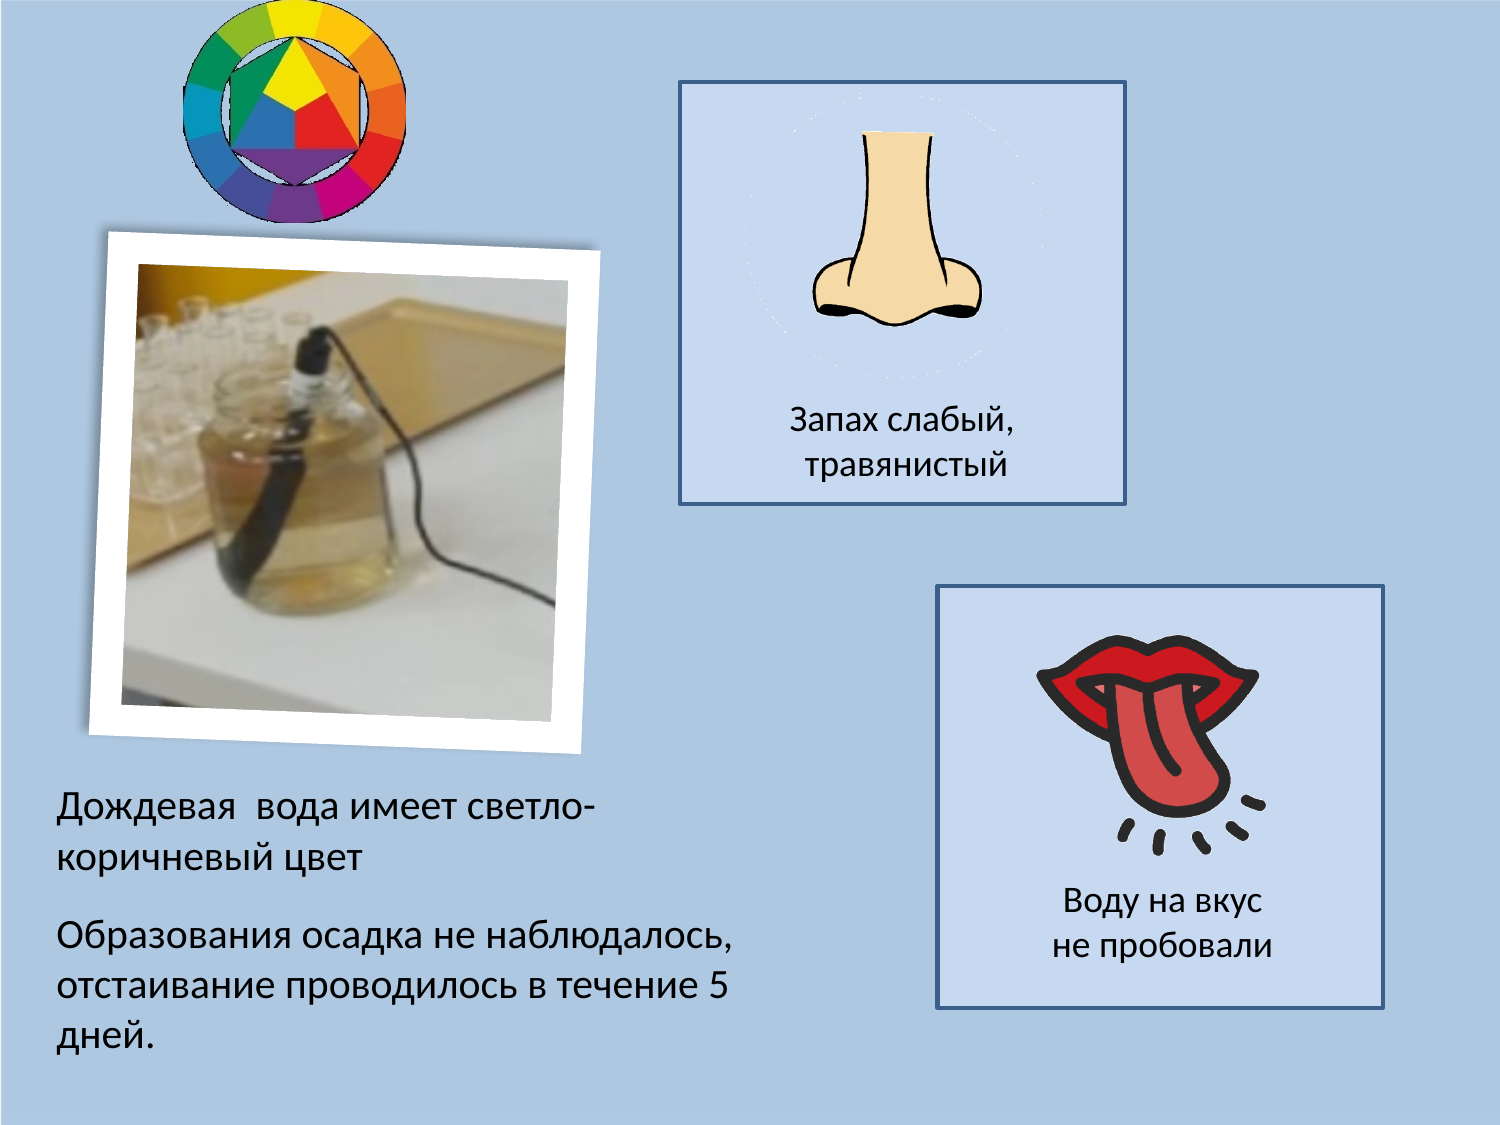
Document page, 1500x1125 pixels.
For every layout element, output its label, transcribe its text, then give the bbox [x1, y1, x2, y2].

text_box [1316, 1004, 1385, 1010]
text_box Дождевая вода имеет светло- коричневый цвет [41, 770, 182, 899]
text_box Образования осадка не наблюдалось, отстаивание проводилось в течение 5 дней. [41, 899, 182, 1065]
picture [2, 0, 1499, 1125]
